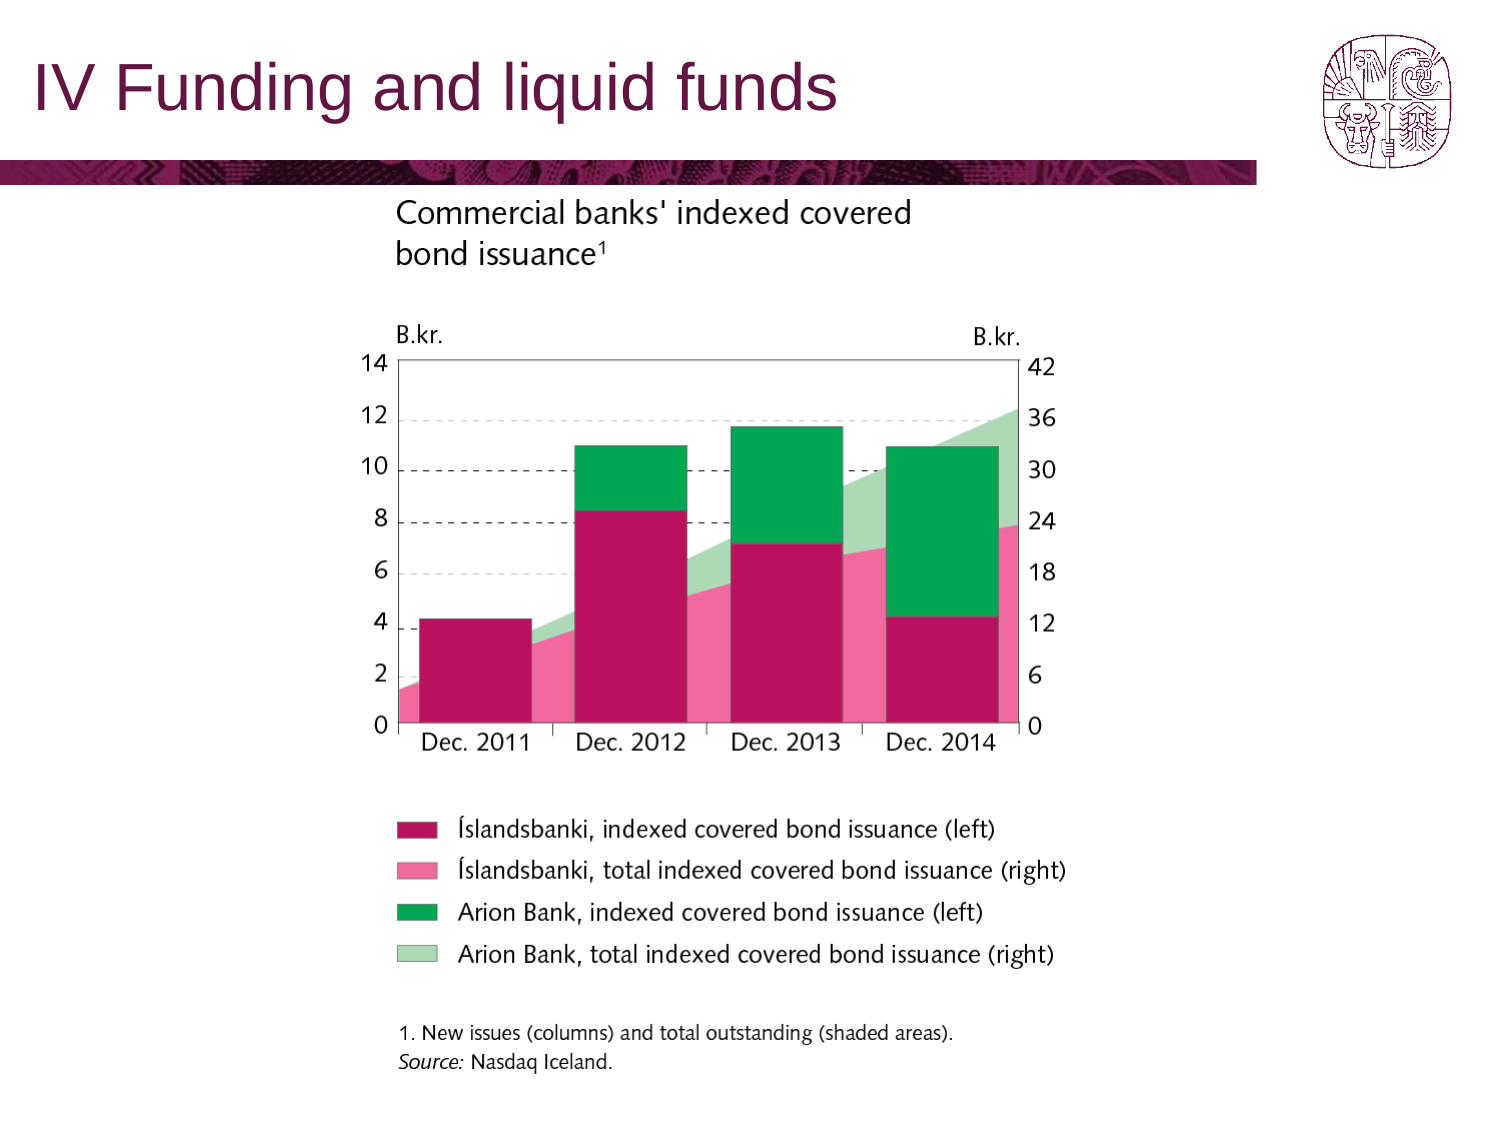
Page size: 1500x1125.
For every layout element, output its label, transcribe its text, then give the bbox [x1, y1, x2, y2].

picture [1316, 31, 1456, 173]
picture [359, 196, 1067, 1074]
title IV Funding and liquid funds [17, 19, 1247, 149]
picture [0, 160, 1258, 185]
